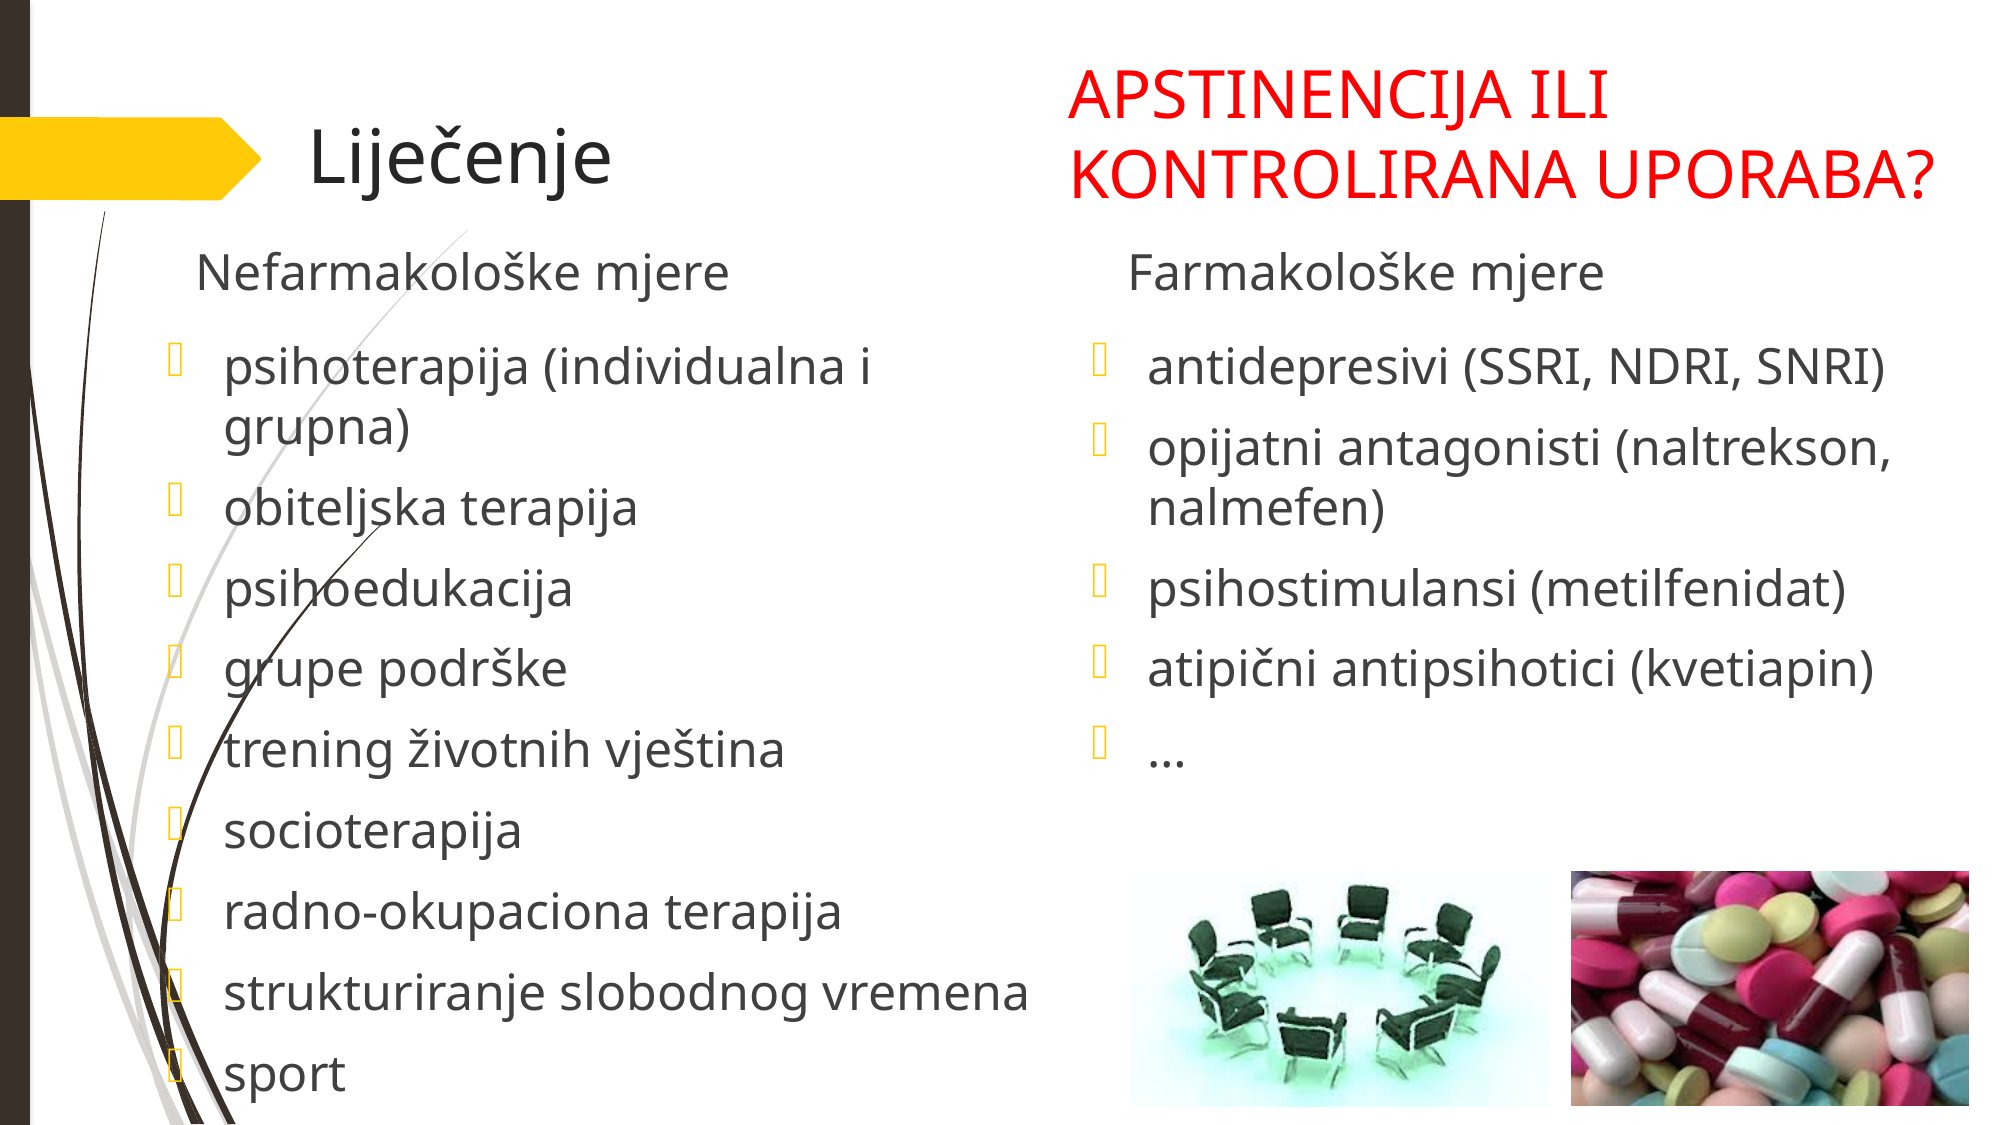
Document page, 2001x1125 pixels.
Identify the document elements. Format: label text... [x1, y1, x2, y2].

list antidepresivi (SSRI, NDRI, SNRI) opijatni antagonisti (naltrekson, nalmefen) psihostimulansi (metilfenidat) atipični antipsihotici (kvetiapin) … [1076, 326, 1946, 921]
list Nefarmakološke mjere [180, 202, 981, 309]
title Liječenje [0, 101, 1112, 270]
text_box APSTINENCIJA ILI KONTROLIRANA UPORABA? [1054, 44, 2000, 219]
picture [1130, 871, 1550, 1107]
list Farmakološke mjere [1112, 219, 1983, 308]
picture [1571, 871, 1969, 1106]
list psihoterapija (individualna i grupna) obiteljska terapija psihoedukacija grupe podrške trening životnih vještina socioterapija radno-okupaciona terapija strukturiranje slobodnog vremena sport [151, 326, 1055, 843]
